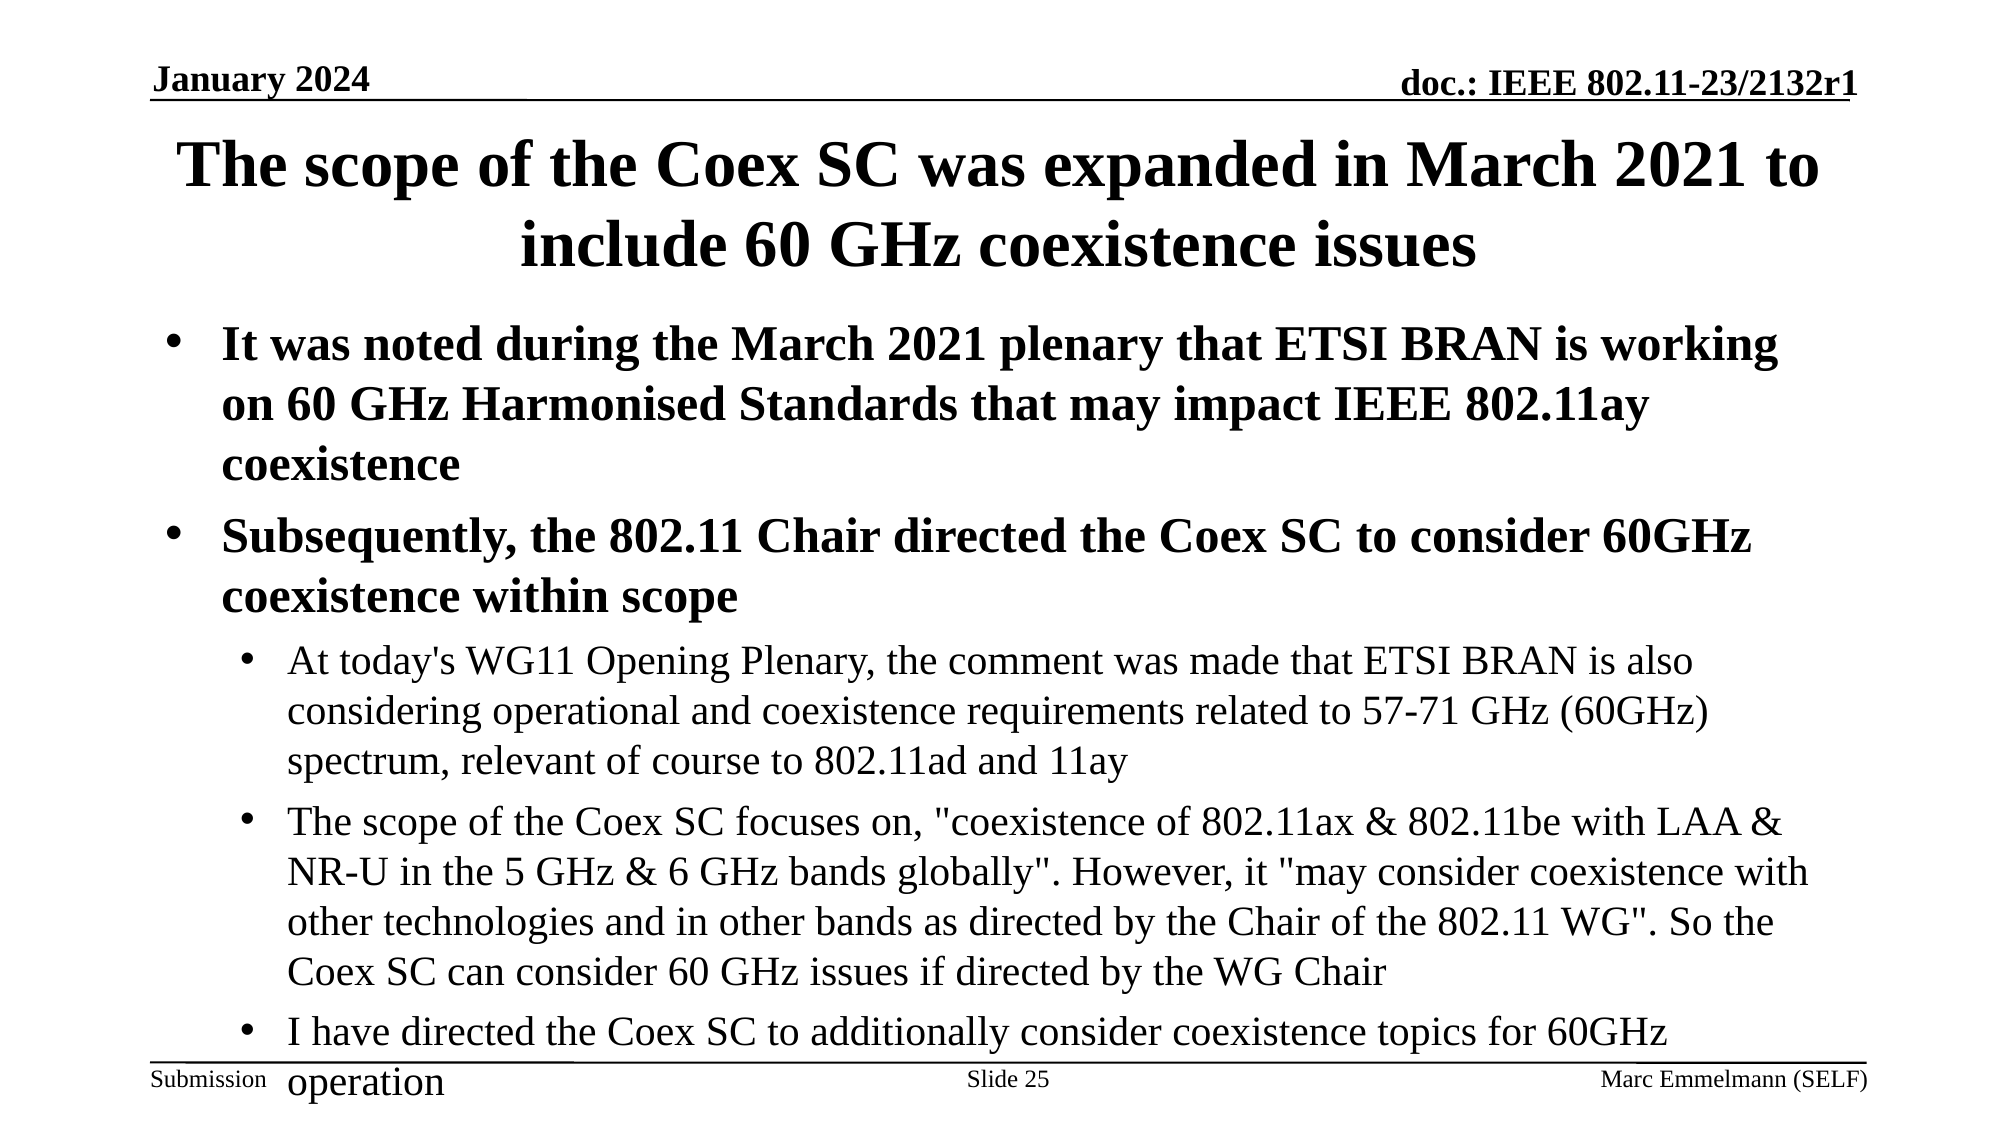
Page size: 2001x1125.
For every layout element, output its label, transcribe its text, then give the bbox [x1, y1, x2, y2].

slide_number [152, 54, 563, 100]
footer Marc Emmelmann (SELF) [1171, 1061, 1869, 1093]
list It was noted during the March 2021 plenary that ETSI BRAN is working on 60 GHz Harmonised Standards that may impact IEEE 802.11ay coexistence Subsequently, the 802.11 Chair directed the Coex SC to consider 60GHz coexistence within scope At today's WG11 Opening Plenary, the comment was made that ETSI BRAN is also considering operational and coexistence requirements related to 57-71 GHz (60GHz) spectrum, relevant of course to 802.11ad and 11ay The scope of the Coex SC focuses on, "coexistence of 802.11ax & 802.11be with LAA & NR-U in the 5 GHz & 6 GHz bands globally". However, it "may consider coexistence with other technologies and in other bands as directed by the Chair of the 802.11 WG". So the Coex SC can consider 60 GHz issues if directed by the WG Chair I have directed the Coex SC to additionally consider coexistence topics for 60GHz operation [149, 302, 1850, 978]
title The scope of the Coex SC was expanded in March 2021 to include 60 GHz coexistence issues [149, 112, 1850, 288]
slide_number Slide 25 [950, 1061, 1067, 1123]
